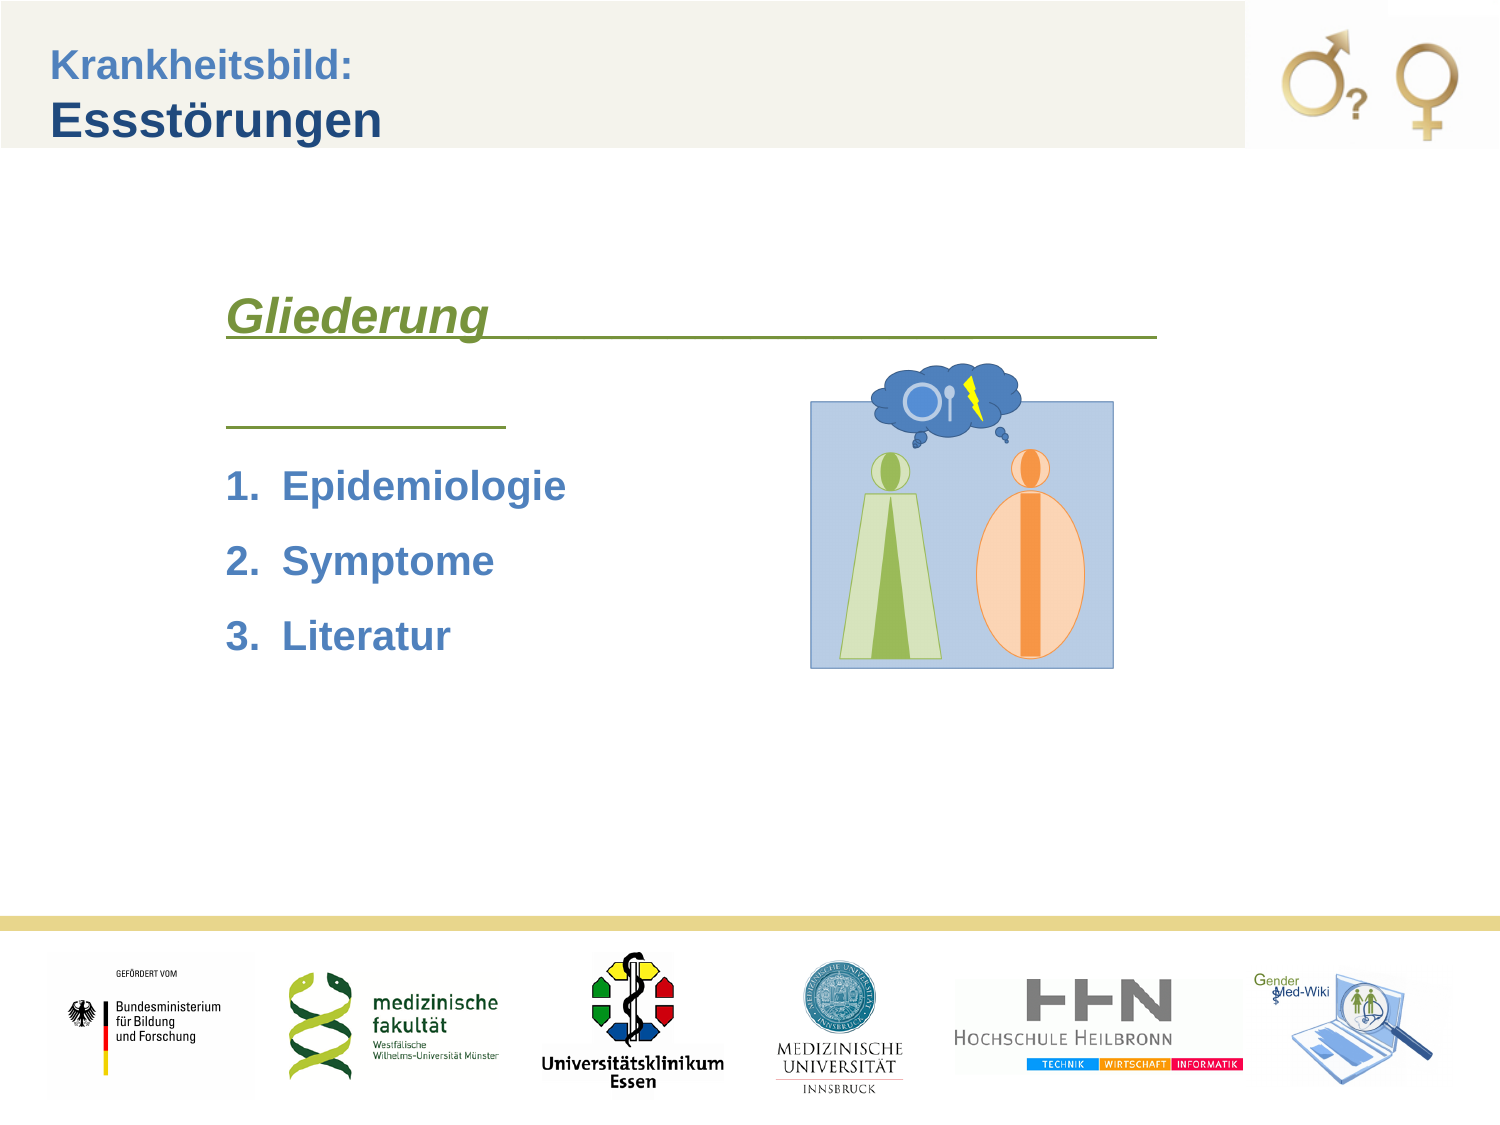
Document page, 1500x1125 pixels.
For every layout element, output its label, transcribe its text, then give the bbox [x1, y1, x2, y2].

picture [1246, 965, 1453, 1087]
text_box Krankheitsbild: Essstörungen [35, 30, 1055, 156]
text_box Gliederung _________________ Epidemiologie Symptome Literatur [210, 246, 1184, 716]
picture [1245, 0, 1500, 149]
picture [810, 362, 1114, 669]
picture [289, 952, 1243, 1100]
picture [47, 952, 255, 1100]
